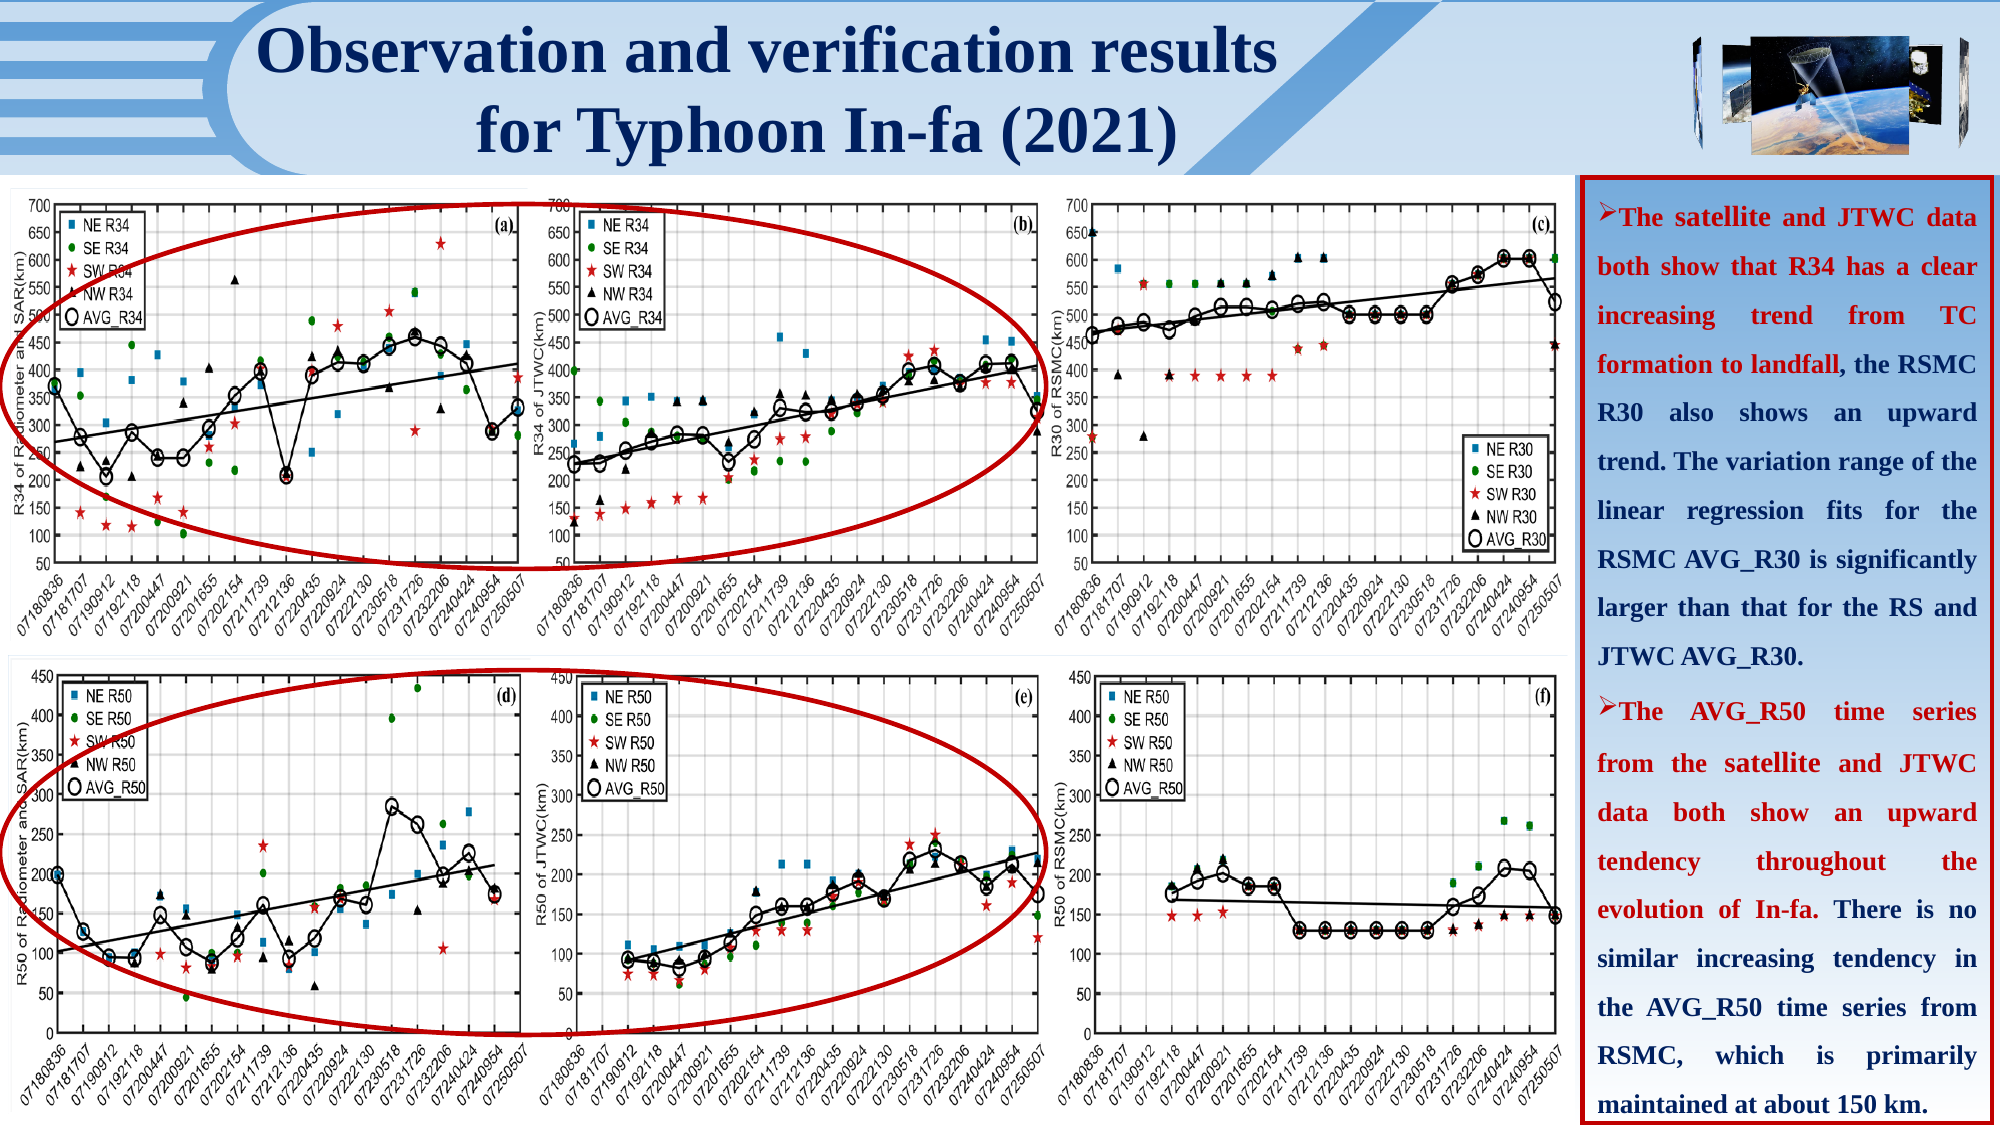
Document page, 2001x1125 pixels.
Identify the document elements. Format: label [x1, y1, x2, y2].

text_box [0, 0, 2000, 200]
text_box [0, 175, 1575, 1125]
text_box [1581, 200, 1993, 1124]
